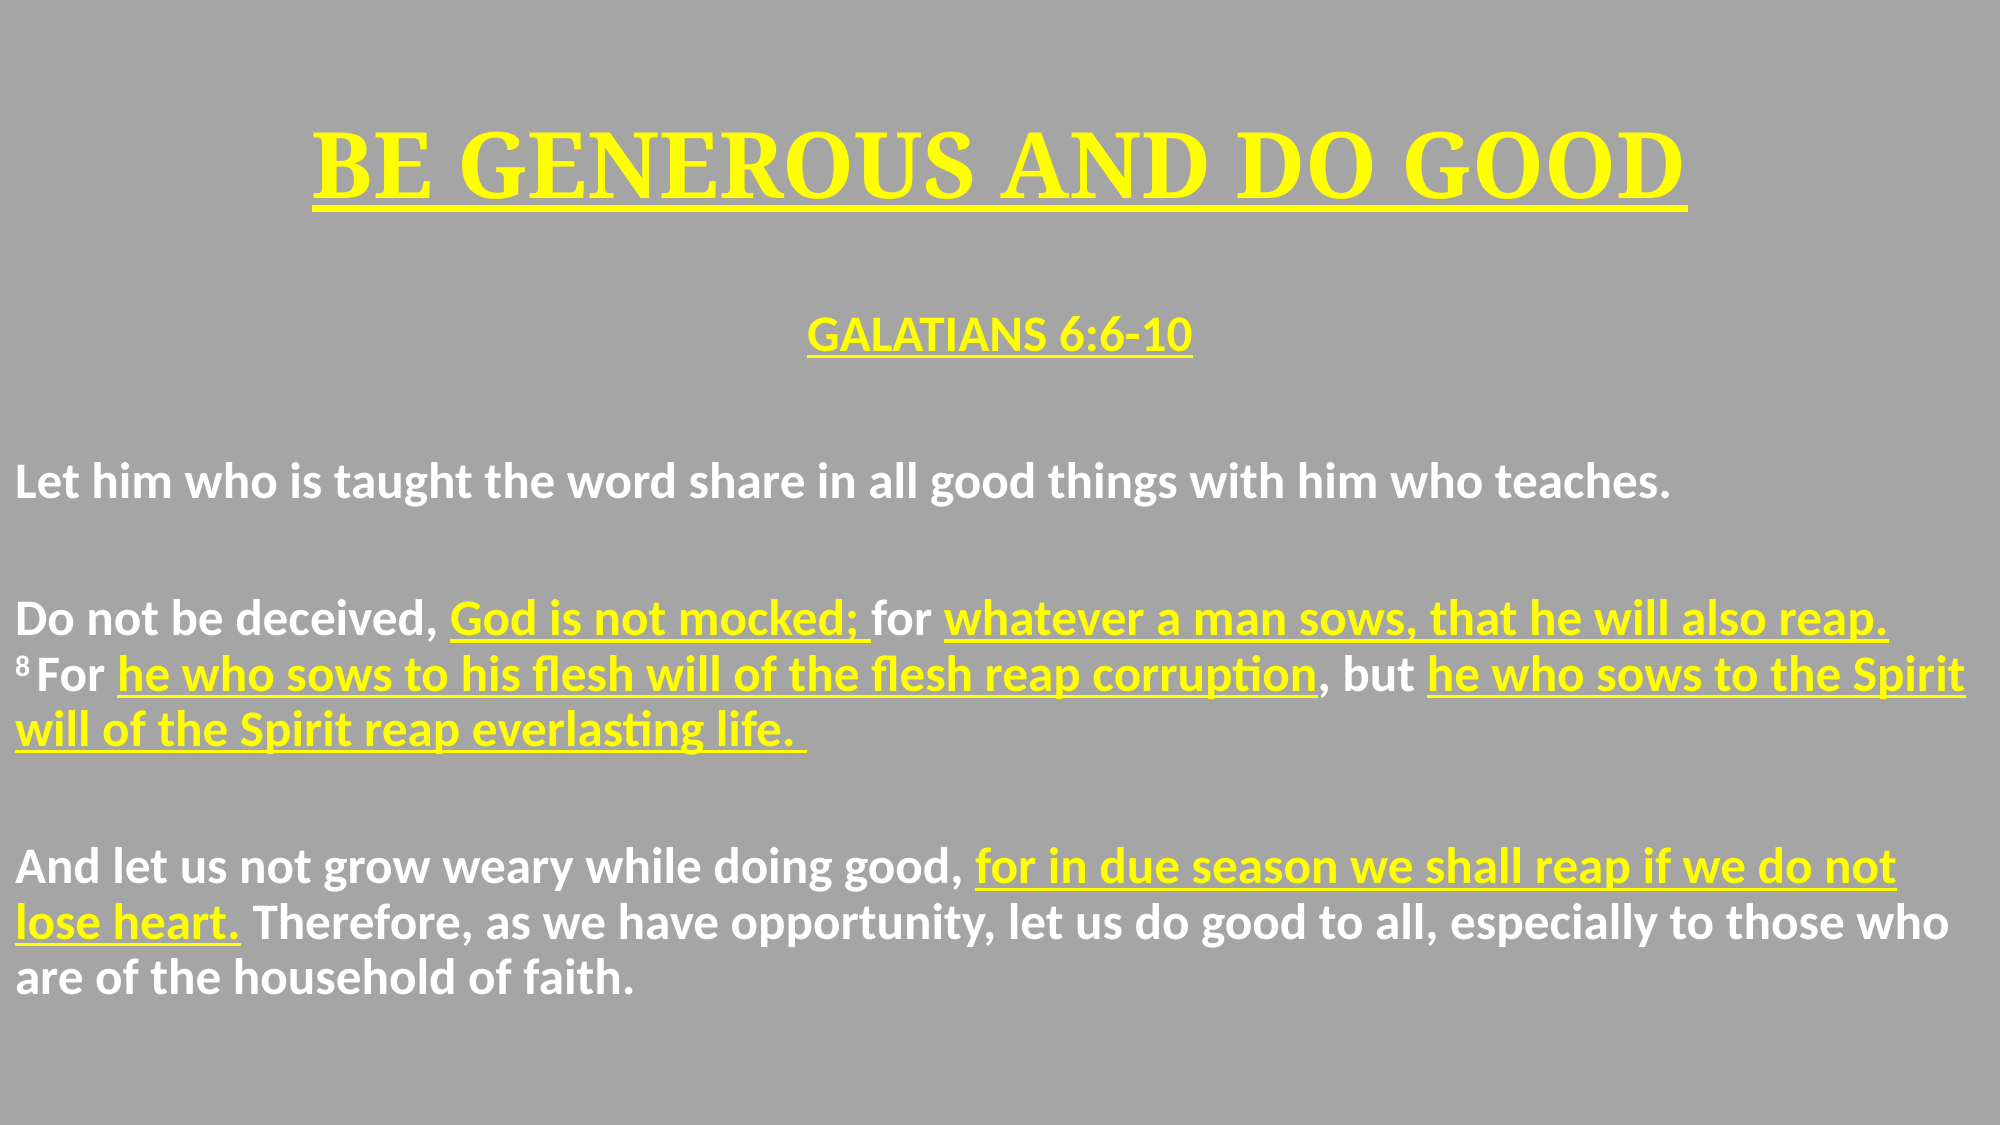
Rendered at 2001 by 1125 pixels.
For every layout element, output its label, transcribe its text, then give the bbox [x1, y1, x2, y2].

list GALATIANS 6:6-10 Let him who is taught the word share in all good things with him who teaches. Do not be deceived, God is not mocked; for whatever a man sows, that he will also reap. 8 For he who sows to his flesh will of the flesh reap corruption, but he who sows to the Spirit will of the Spirit reap everlasting life. And let us not grow weary while doing good, for in due season we shall reap if we do not lose heart. Therefore, as we have opportunity, let us do good to all, especially to those who are of the household of faith. [0, 299, 2000, 1014]
title BE GENEROUS AND DO GOOD [137, 59, 1863, 278]
